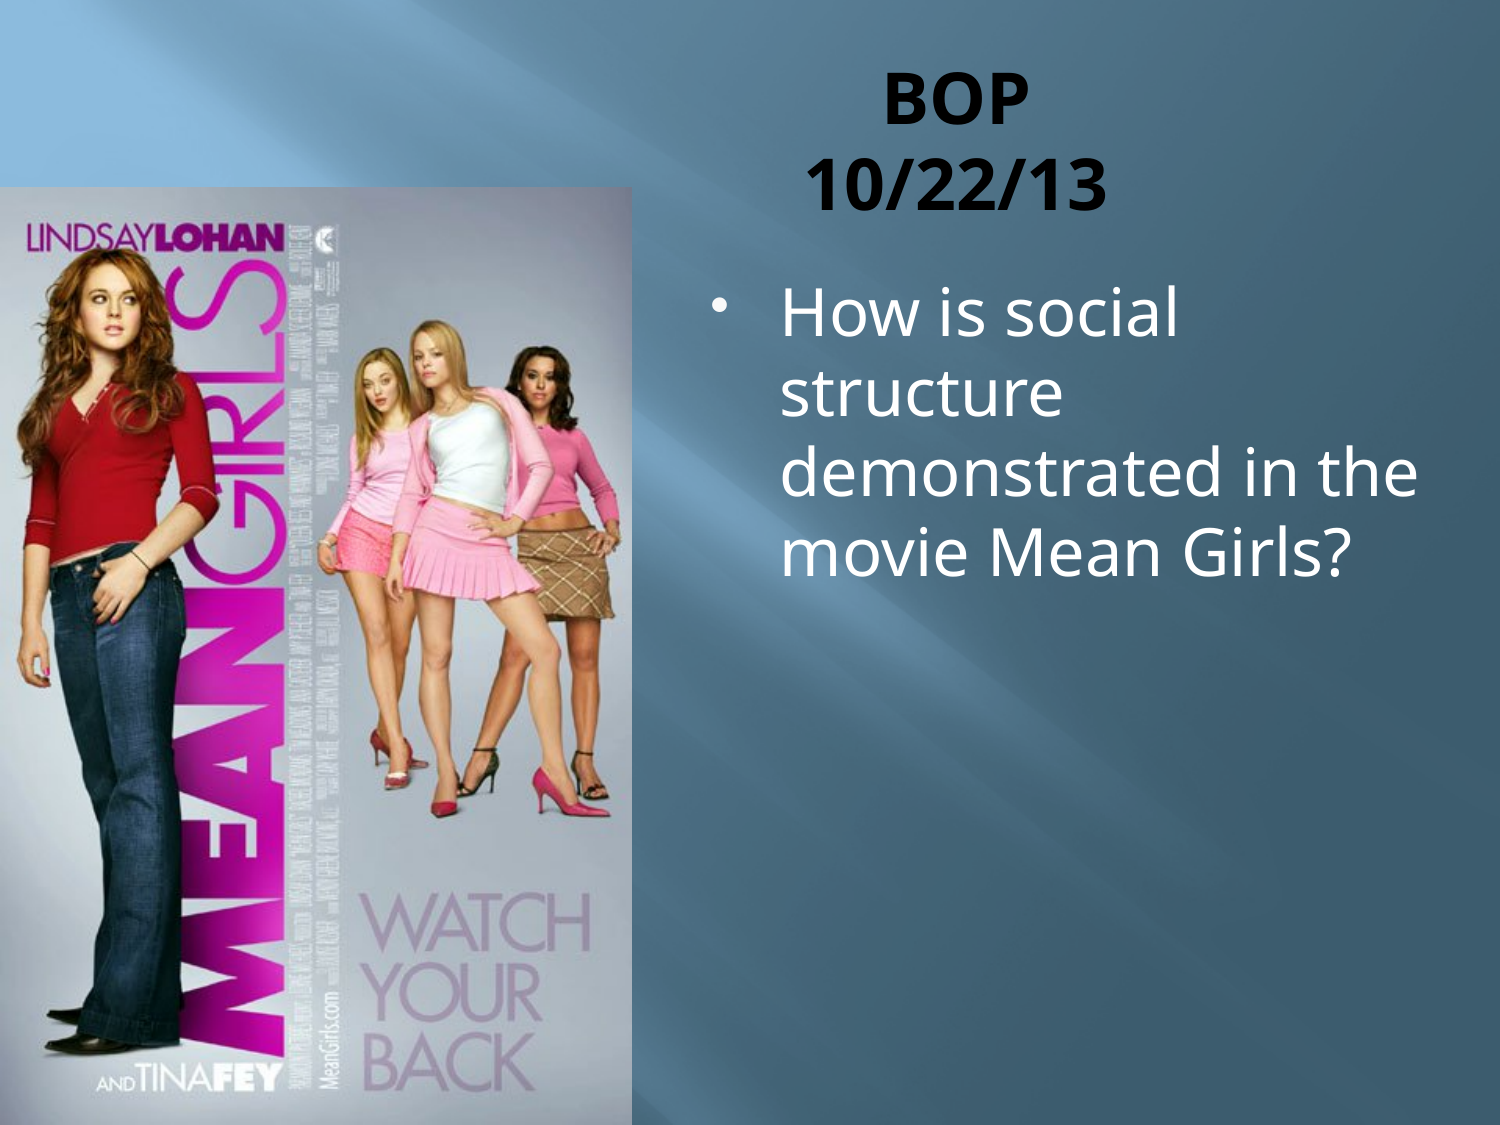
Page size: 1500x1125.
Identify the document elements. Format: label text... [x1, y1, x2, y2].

picture [0, 187, 632, 1125]
list How is social structure demonstrated in the movie Mean Girls? [675, 262, 1475, 1035]
title BOP 10/22/13 [487, 45, 1425, 233]
